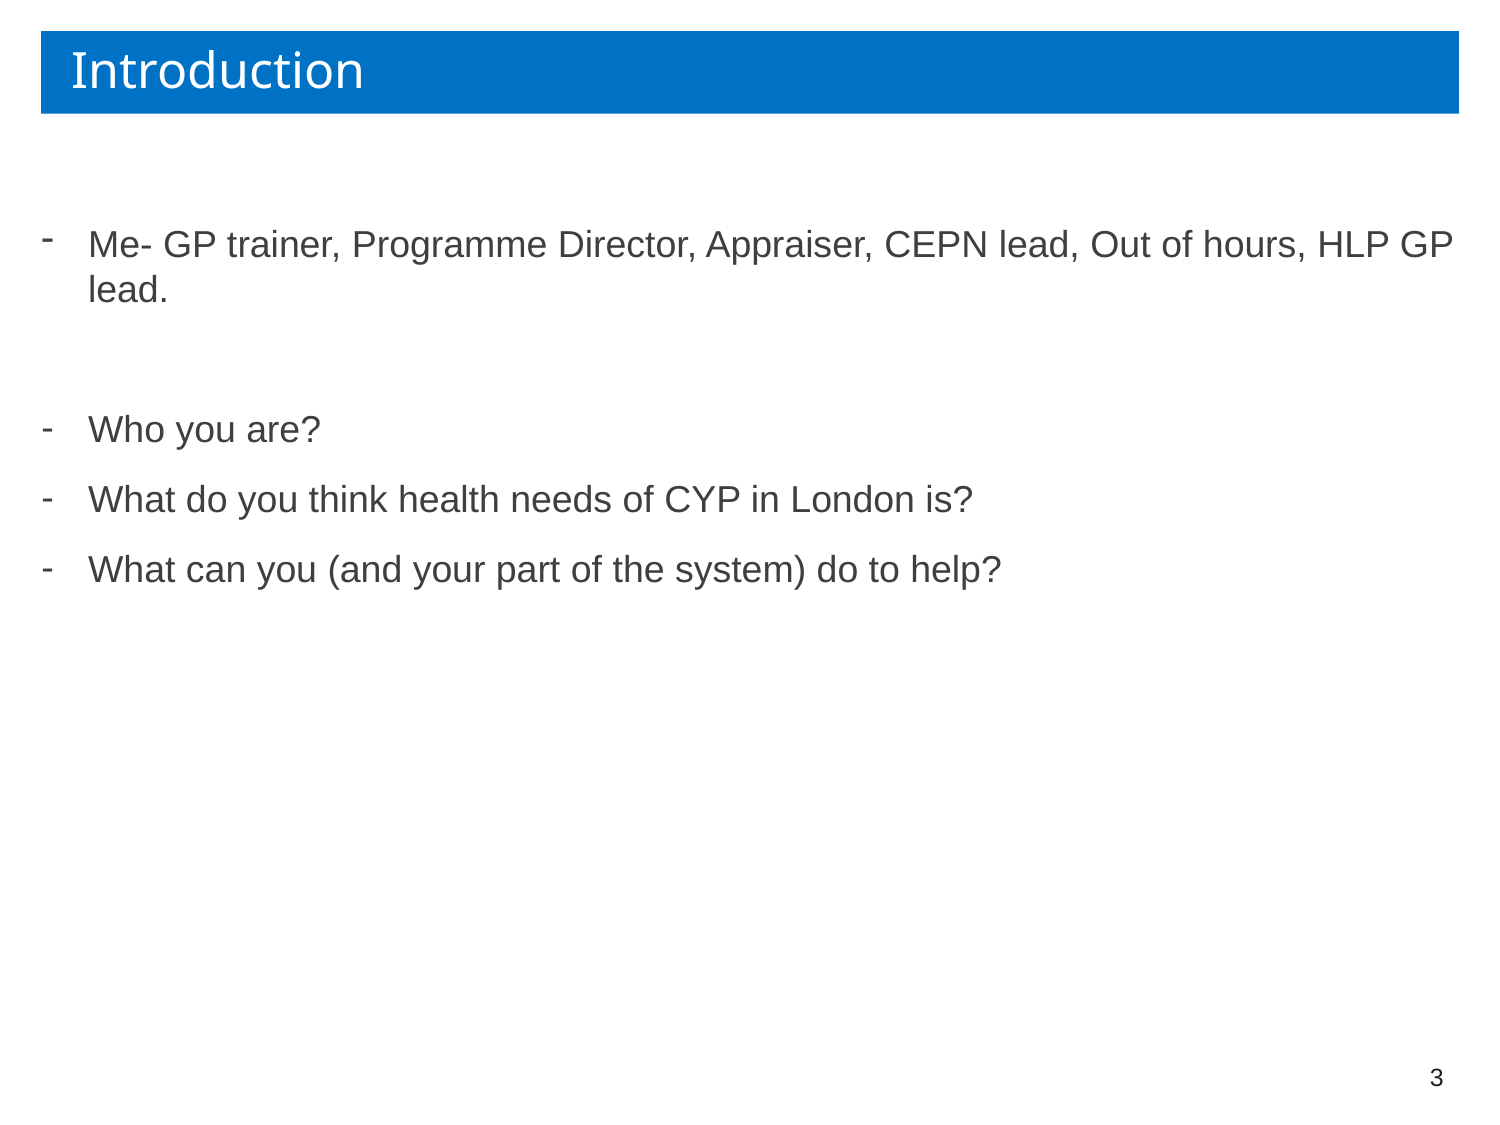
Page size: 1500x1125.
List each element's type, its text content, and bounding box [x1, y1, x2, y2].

list Me- GP trainer, Programme Director, Appraiser, CEPN lead, Out of hours, HLP GP lead. Who you are? What do you think health needs of CYP in London is? What can you (and your part of the system) do to help? [41, 220, 1459, 1035]
slide_number 3 [1108, 1046, 1459, 1107]
title Introduction [41, 31, 1459, 114]
